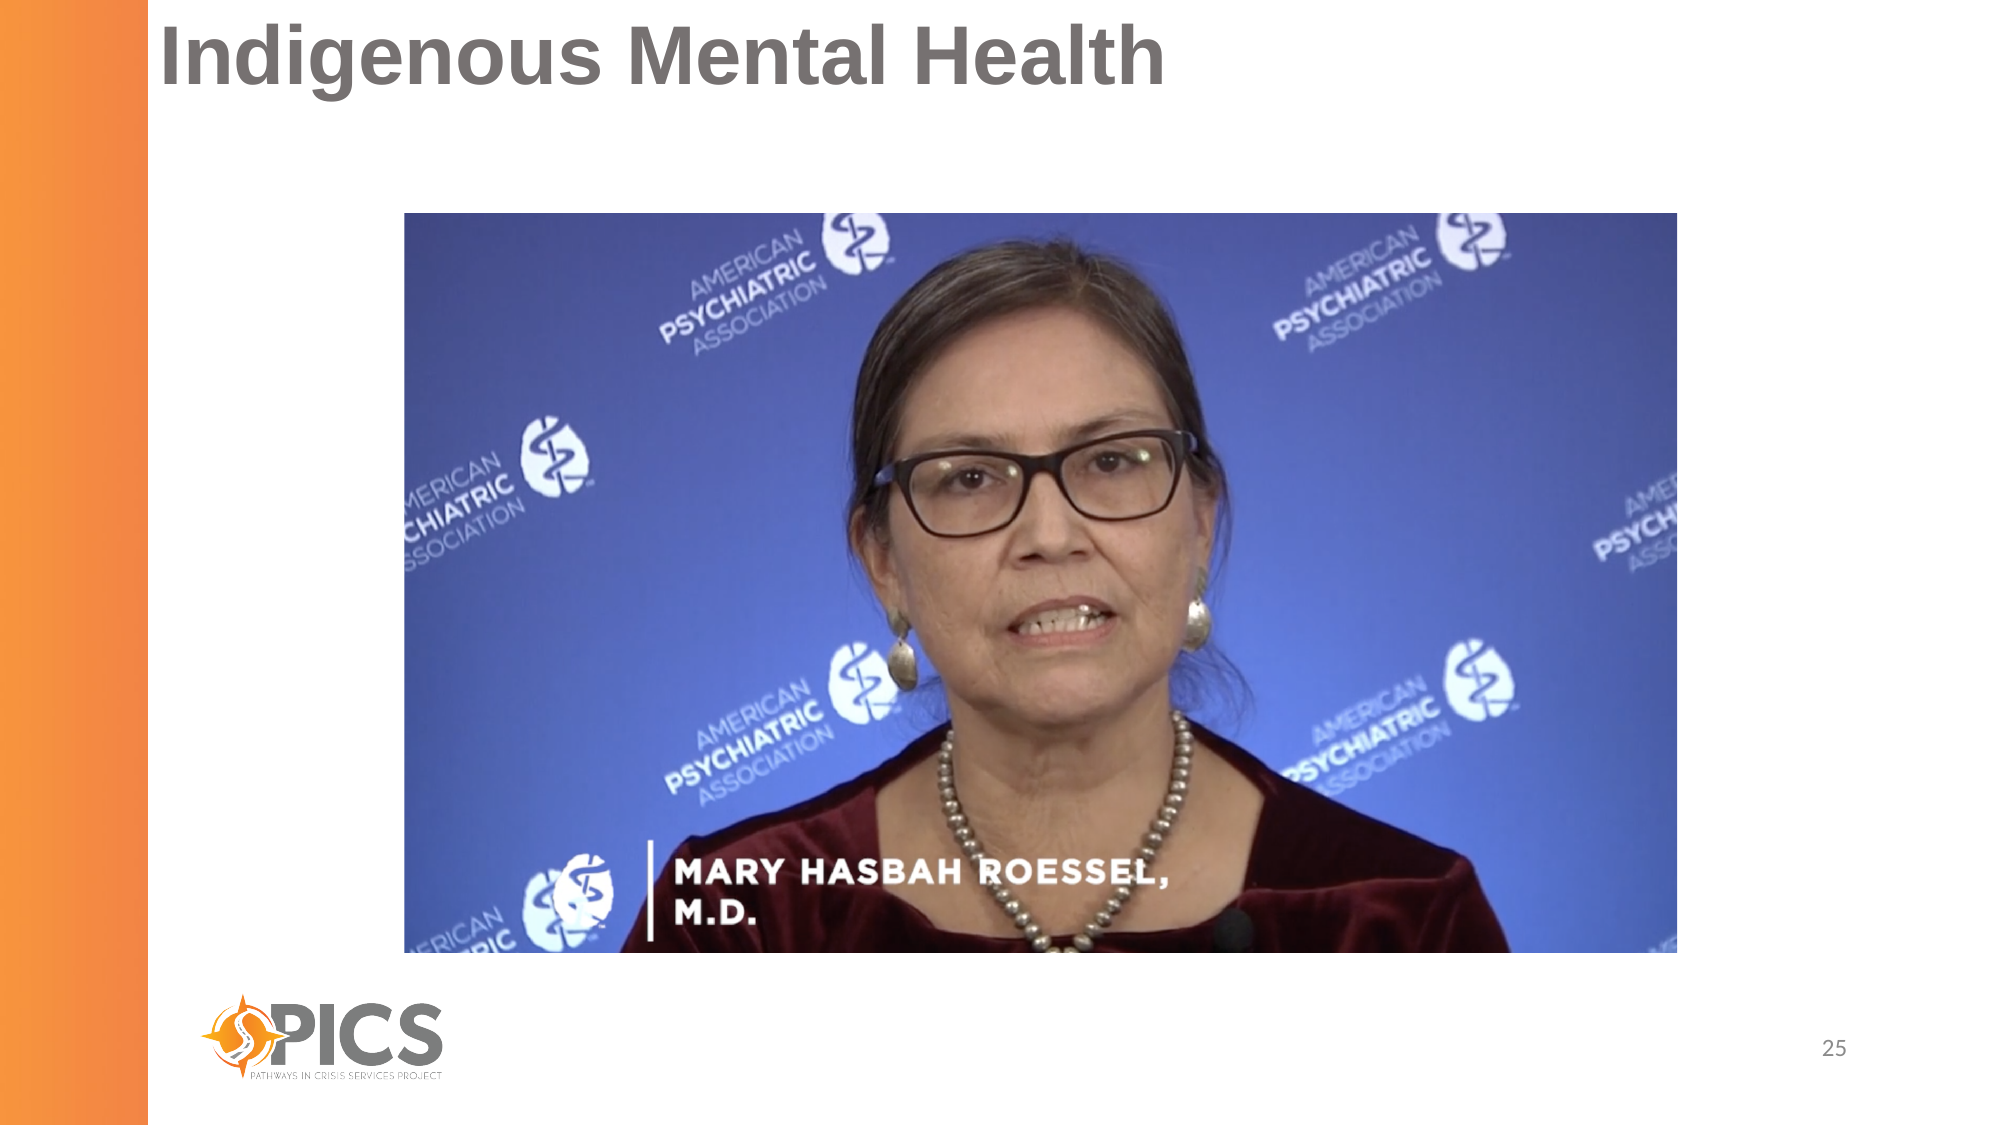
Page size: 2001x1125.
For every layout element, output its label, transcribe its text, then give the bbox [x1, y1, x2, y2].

picture [0, 0, 1678, 1125]
slide_number 25 [1412, 1016, 1863, 1077]
title Indigenous Mental Health [145, 0, 1801, 117]
